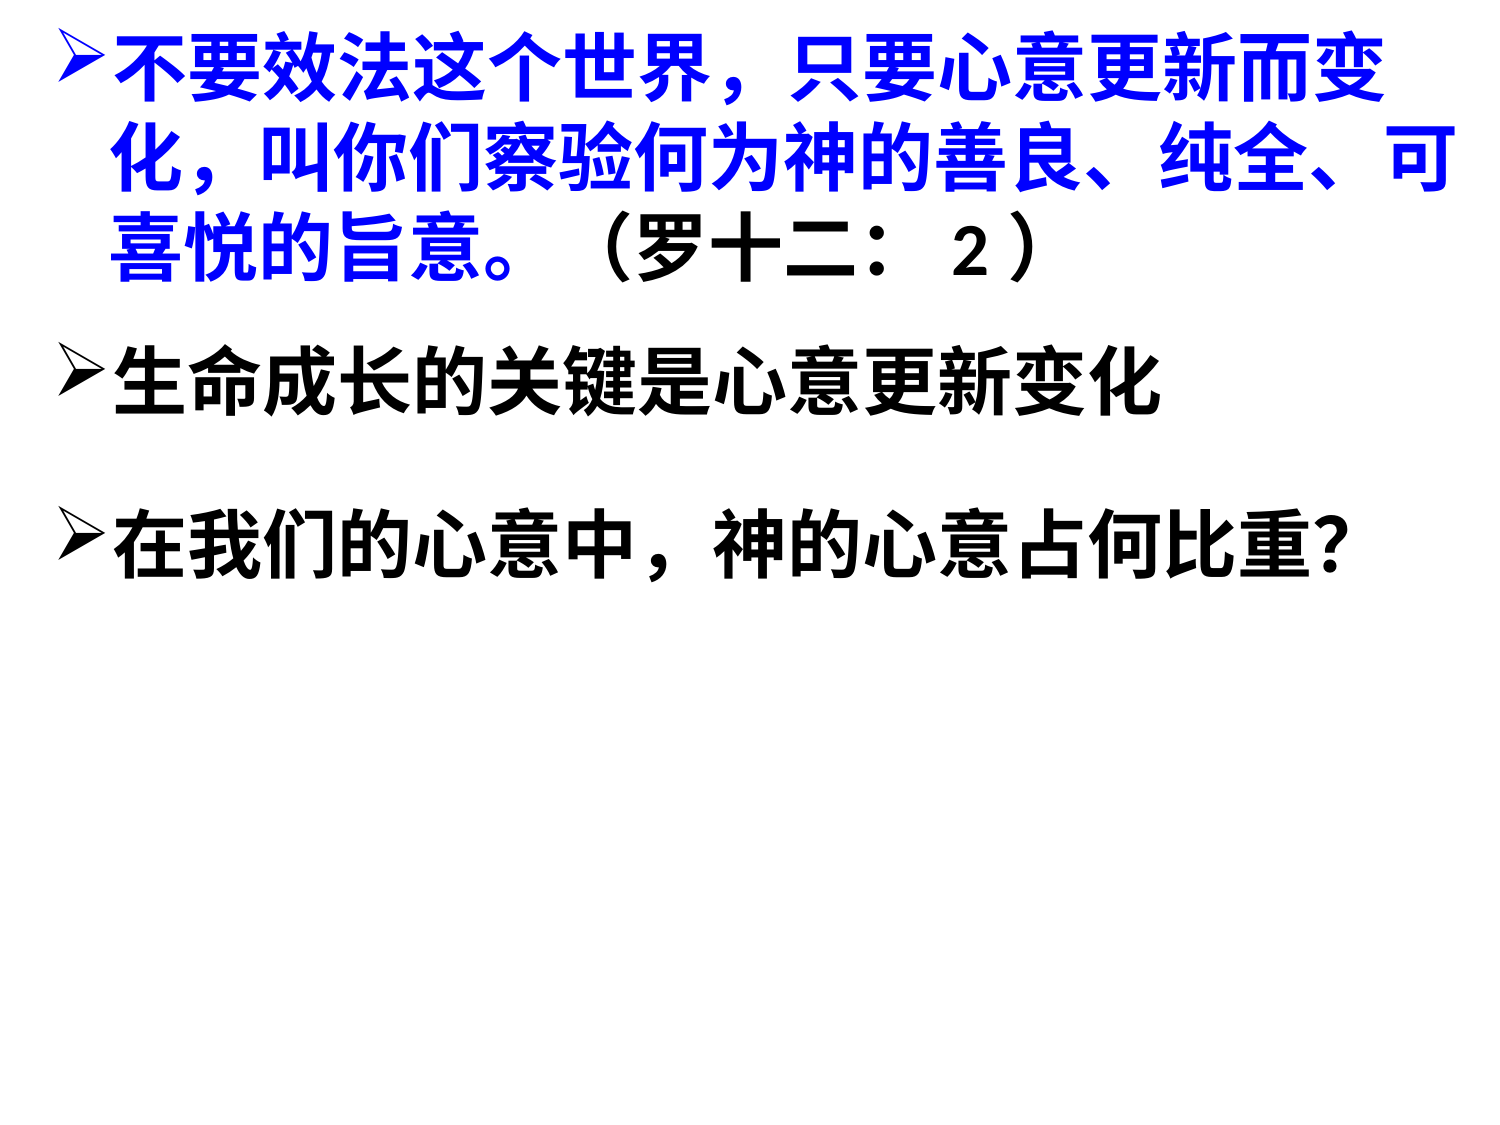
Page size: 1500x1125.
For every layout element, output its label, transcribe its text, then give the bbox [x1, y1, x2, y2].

list 不要效法这个世界，只要心意更新而变化，叫你们察验何为神的善良、纯全、可喜悦的旨意。（罗十二：2） 生命成长的关键是心意更新变化 在我们的心意中，神的心意占何比重？ [37, 12, 1475, 950]
